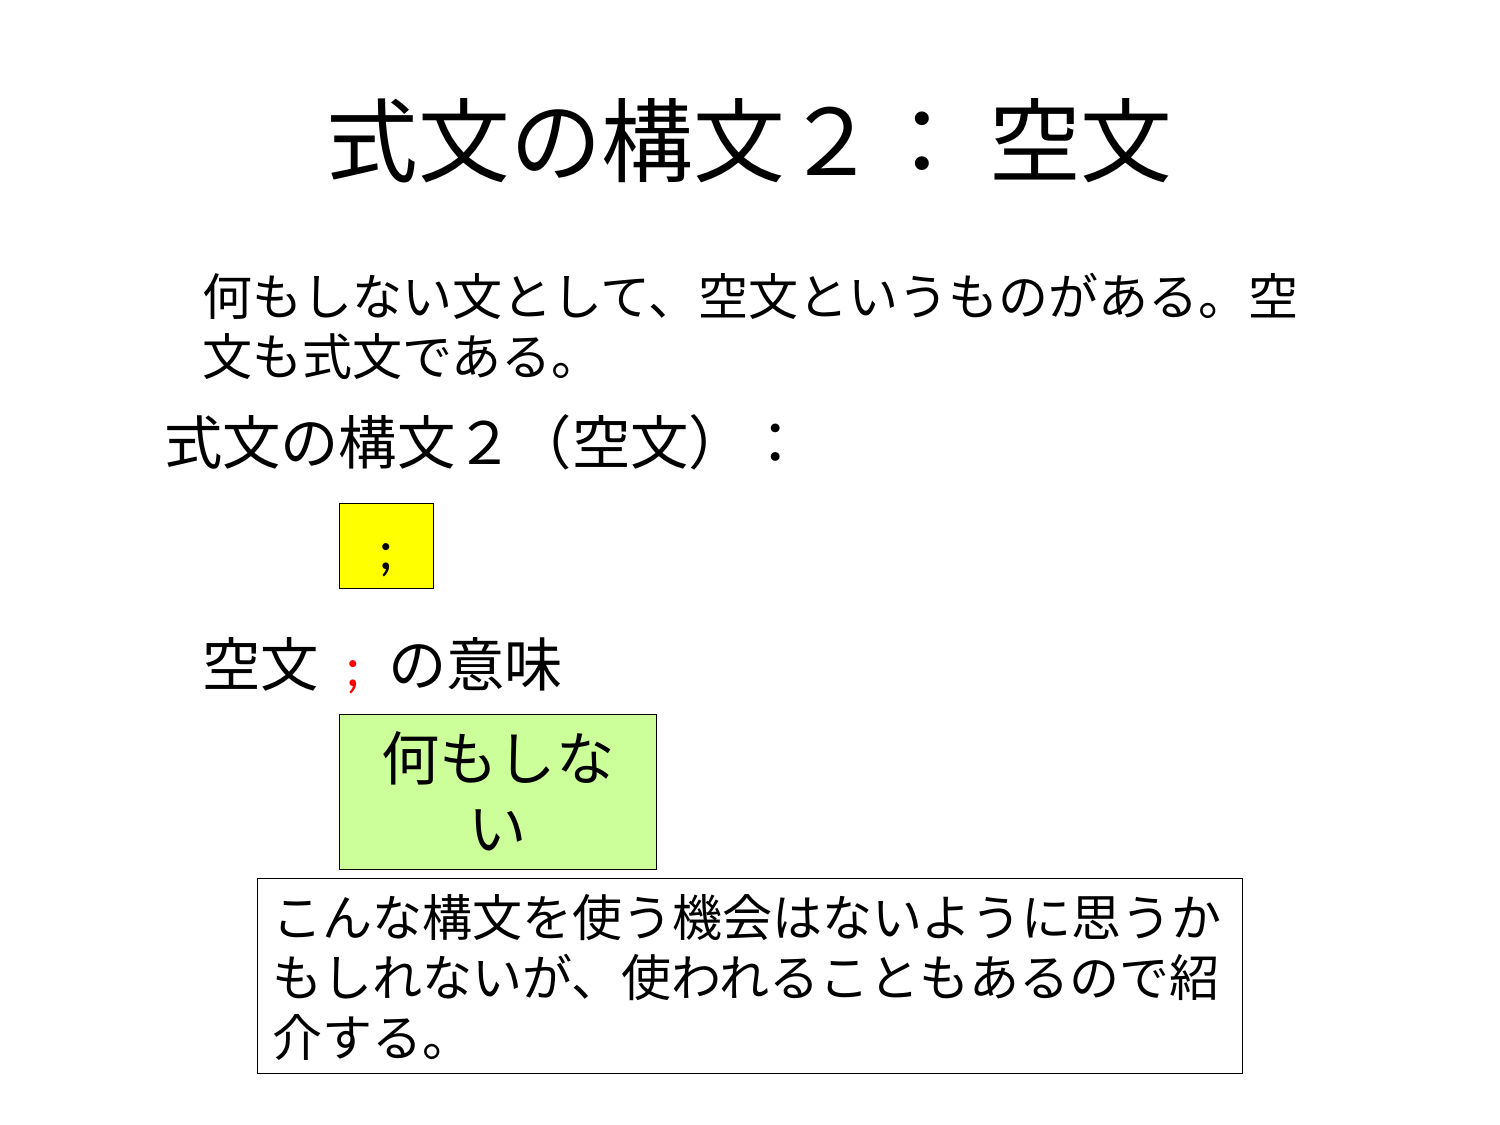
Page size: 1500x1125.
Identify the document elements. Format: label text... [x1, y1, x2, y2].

text_box 何もしない [339, 714, 657, 870]
text_box 何もしない文として、空文というものがある。空文も式文である。 [187, 257, 1348, 393]
title 式文の構文２： 空文 [75, 45, 1425, 233]
text_box こんな構文を使う機会はないように思うかもしれないが、使われることもあるので紹介する。 [257, 878, 1243, 1074]
text_box ; [339, 503, 434, 589]
text_box 空文 ; の意味 [187, 621, 579, 706]
text_box 式文の構文２（空文）： [149, 398, 820, 484]
